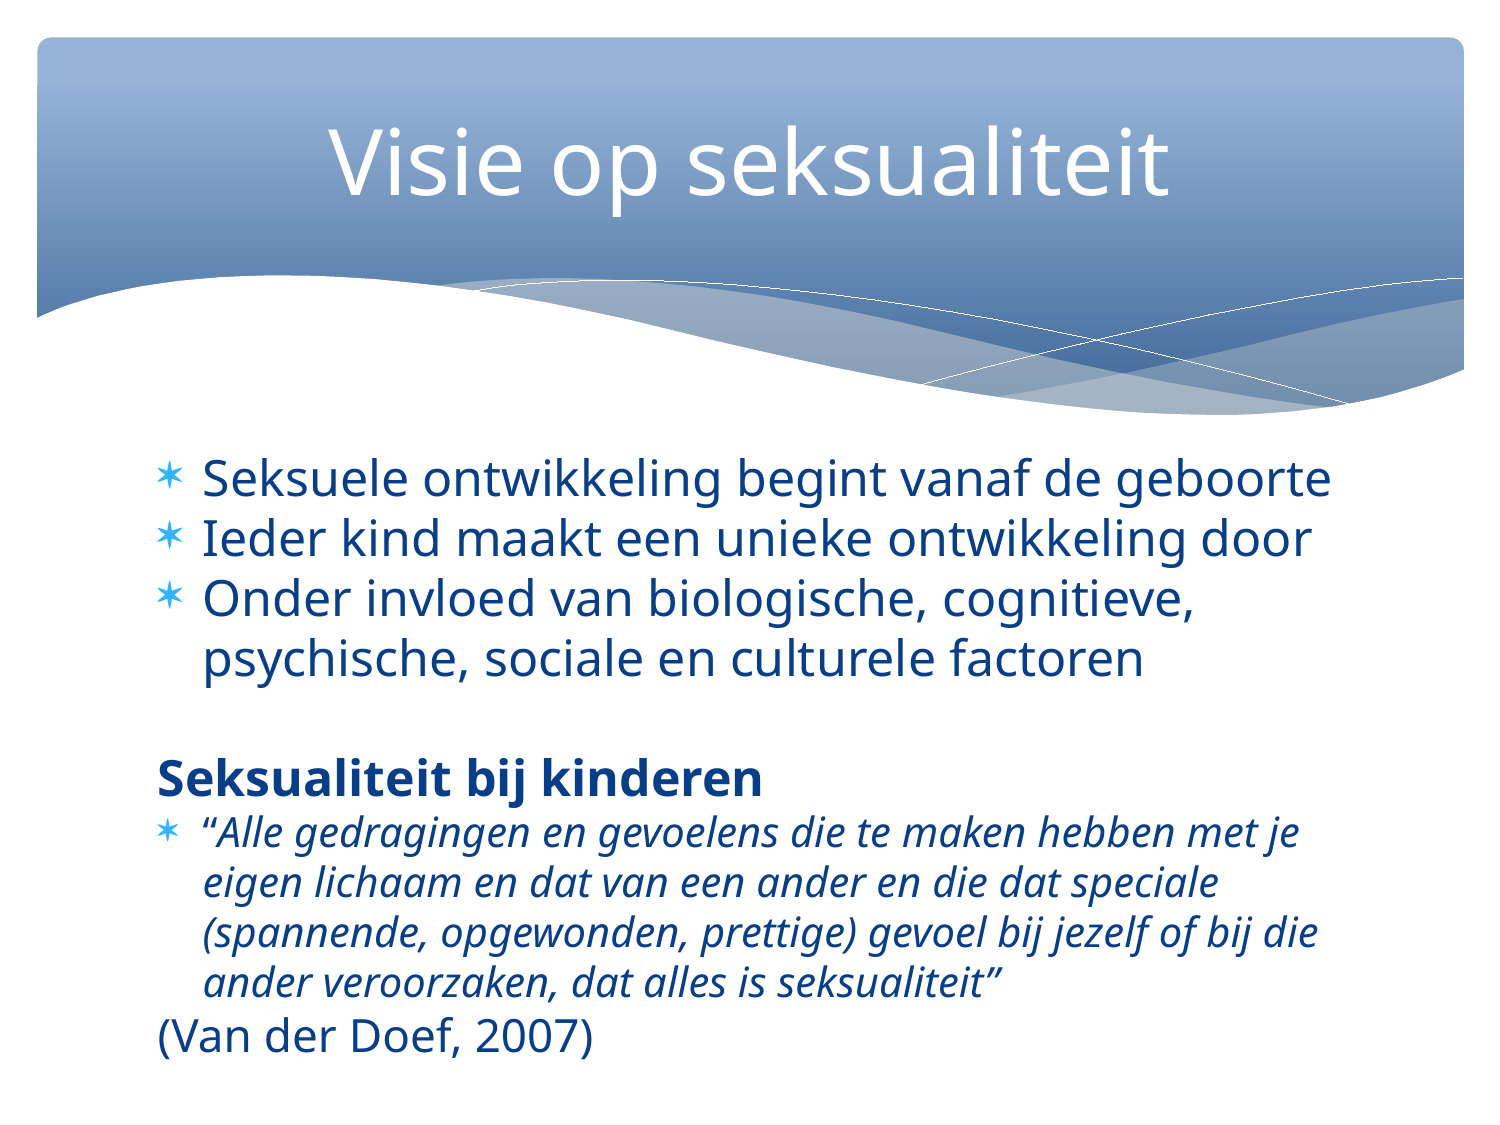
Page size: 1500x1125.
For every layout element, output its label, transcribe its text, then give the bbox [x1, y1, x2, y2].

text_box Seksuele ontwikkeling begint vanaf de geboorte Ieder kind maakt een unieke ontwikkeling door Onder invloed van biologische, cognitieve, psychische, sociale en culturele factoren Seksualiteit bij kinderen “Alle gedragingen en gevoelens die te maken hebben met je eigen lichaam en dat van een ander en die dat speciale (spannende, opgewonden, prettige) gevoel bij jezelf of bij die ander veroorzaken, dat alles is seksualiteit” (Van der Doef, 2007) [142, 438, 1359, 1005]
text_box Visie op seksualiteit [75, 55, 1425, 261]
